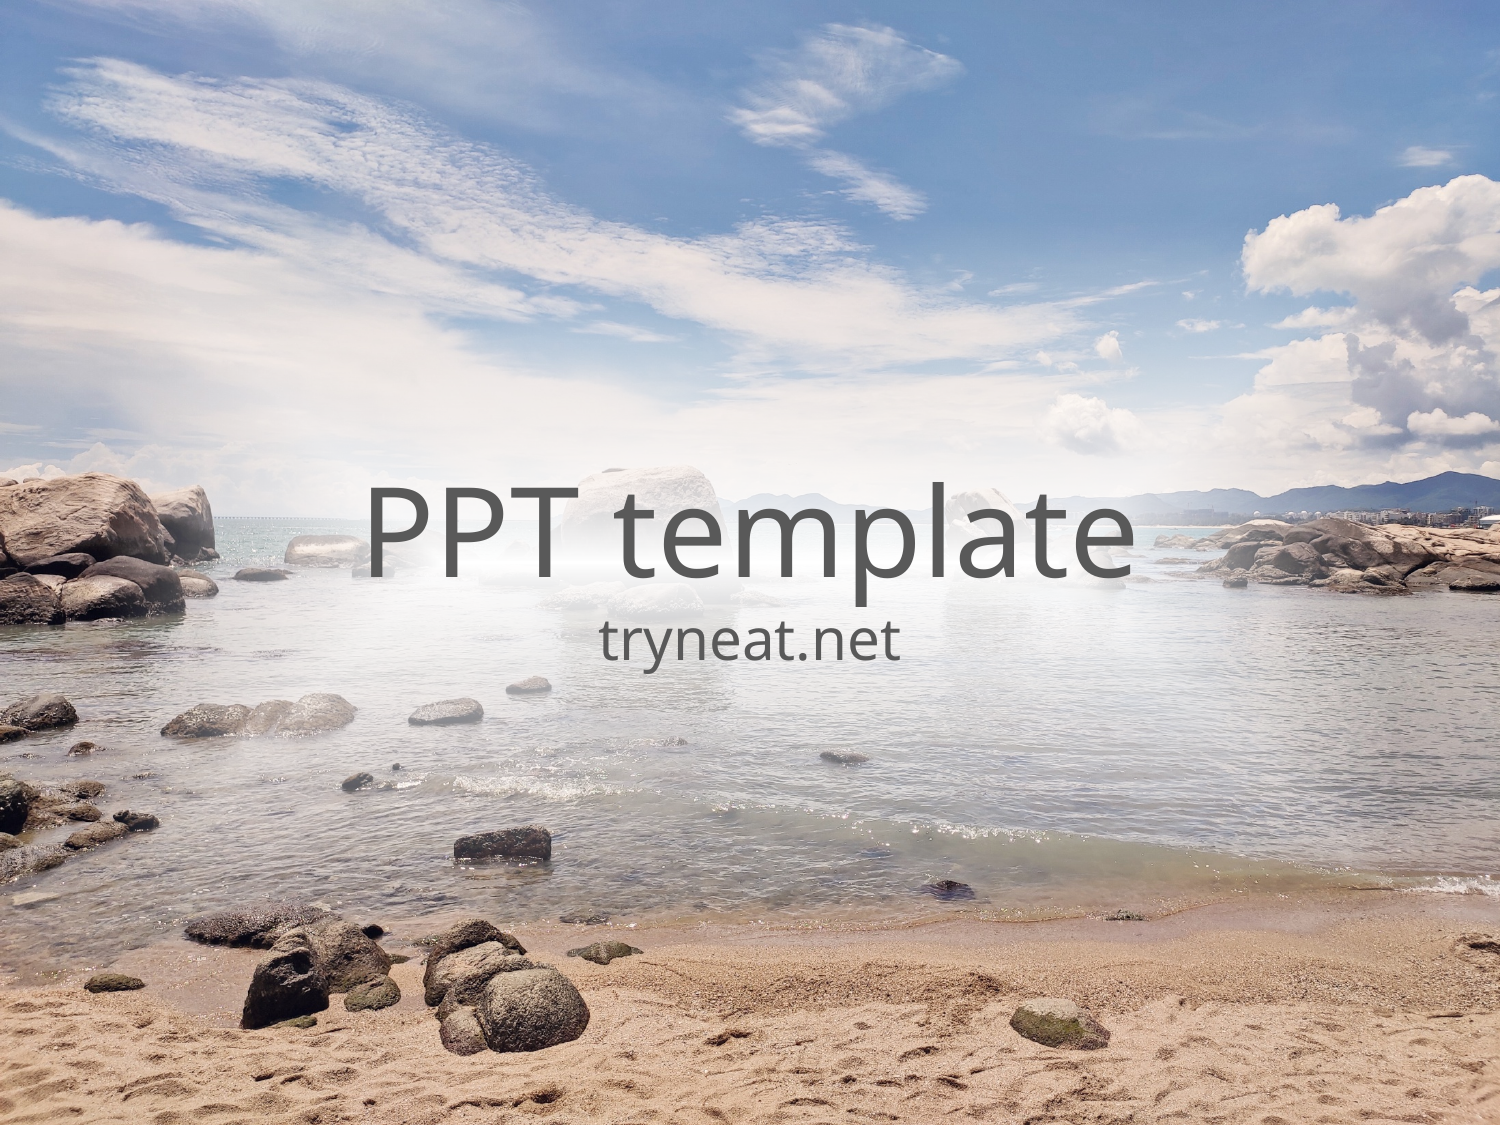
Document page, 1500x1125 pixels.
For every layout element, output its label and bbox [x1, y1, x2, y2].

text_box [0, 0, 1500, 1125]
